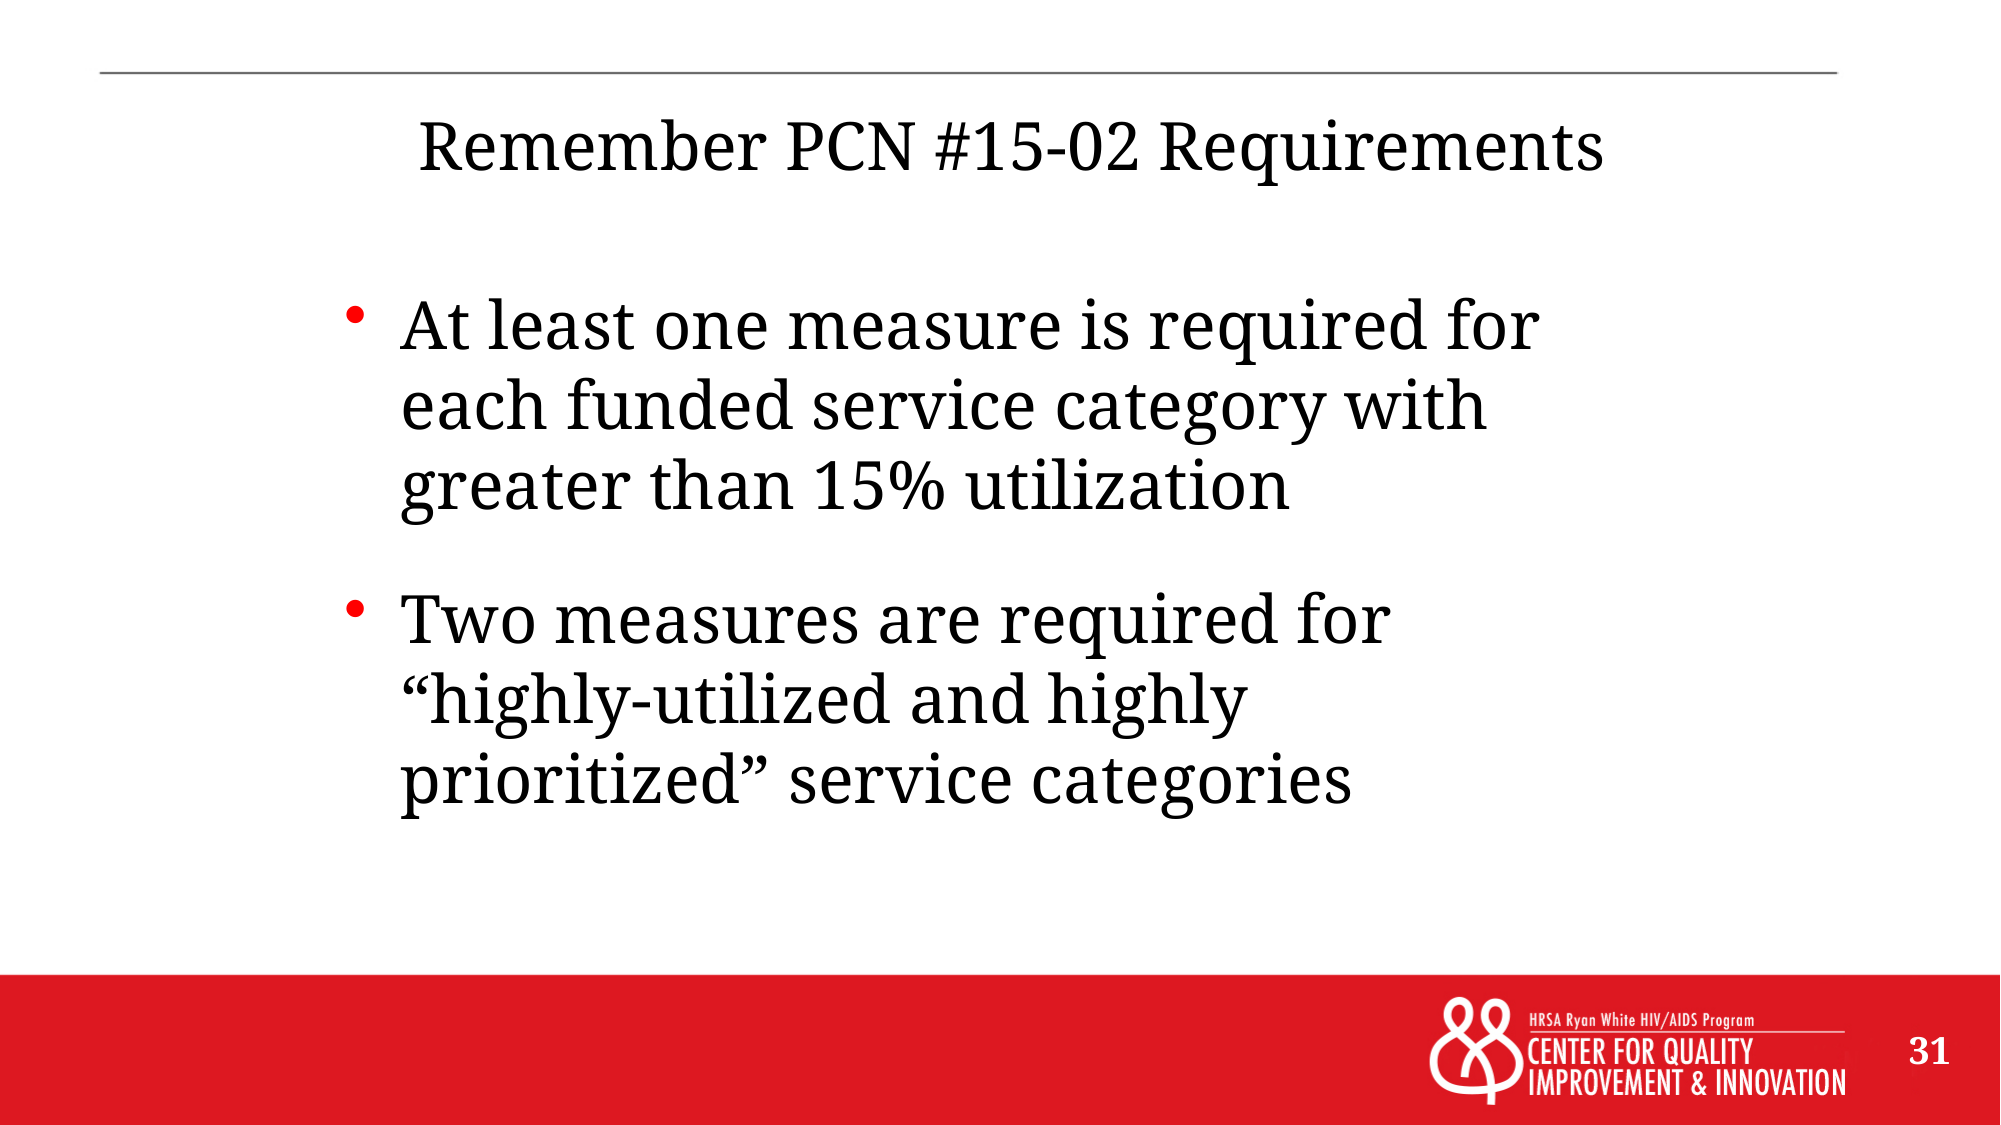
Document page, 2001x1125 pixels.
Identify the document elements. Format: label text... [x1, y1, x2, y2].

picture [0, 0, 2000, 1125]
title Remember PCN #15-02 Requirements [375, 99, 1650, 188]
list At least one measure is required for each funded service category with greater than 15% utilization Two measures are required for “highly-utilized and highly prioritized” service categories [329, 275, 1650, 751]
